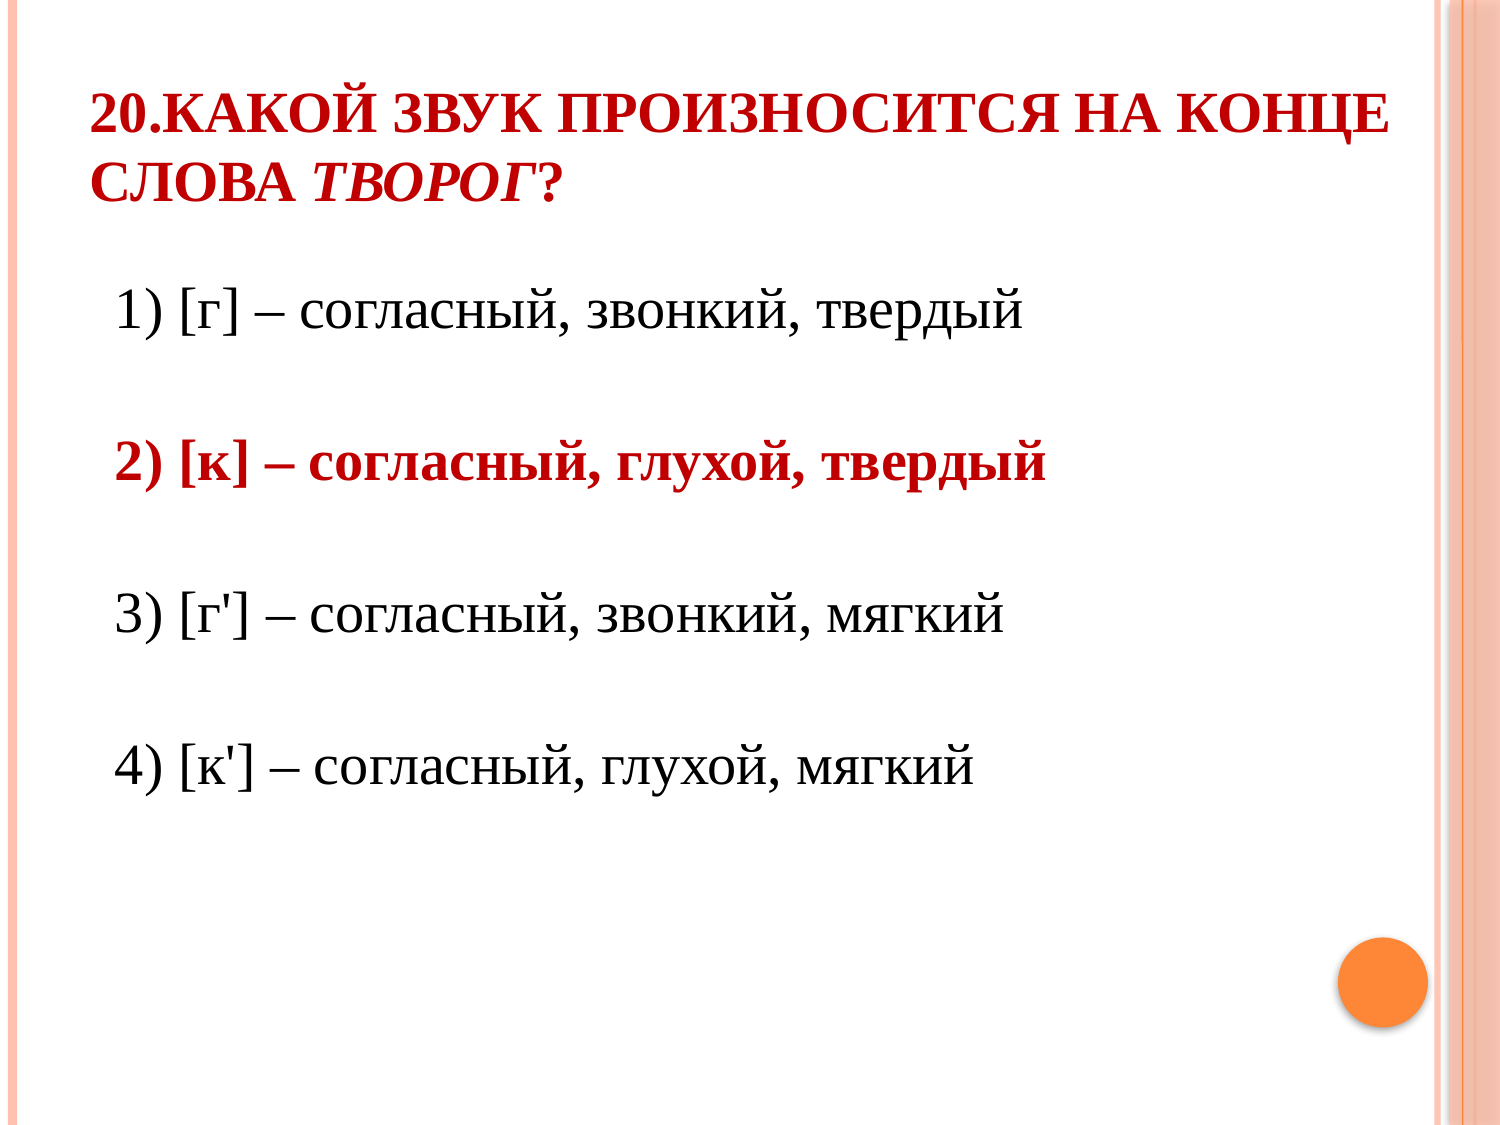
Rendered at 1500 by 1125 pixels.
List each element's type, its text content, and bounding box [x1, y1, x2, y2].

list 1) [г] – согласный, звонкий, твердый 2) [к] – согласный, глухой, твердый 3) [г'] – согласный, звонкий, мягкий 4) [к'] – согласный, глухой, мягкий [100, 262, 1300, 1062]
title 20.Какой звук произносится на конце слова творог? [75, 45, 1483, 291]
